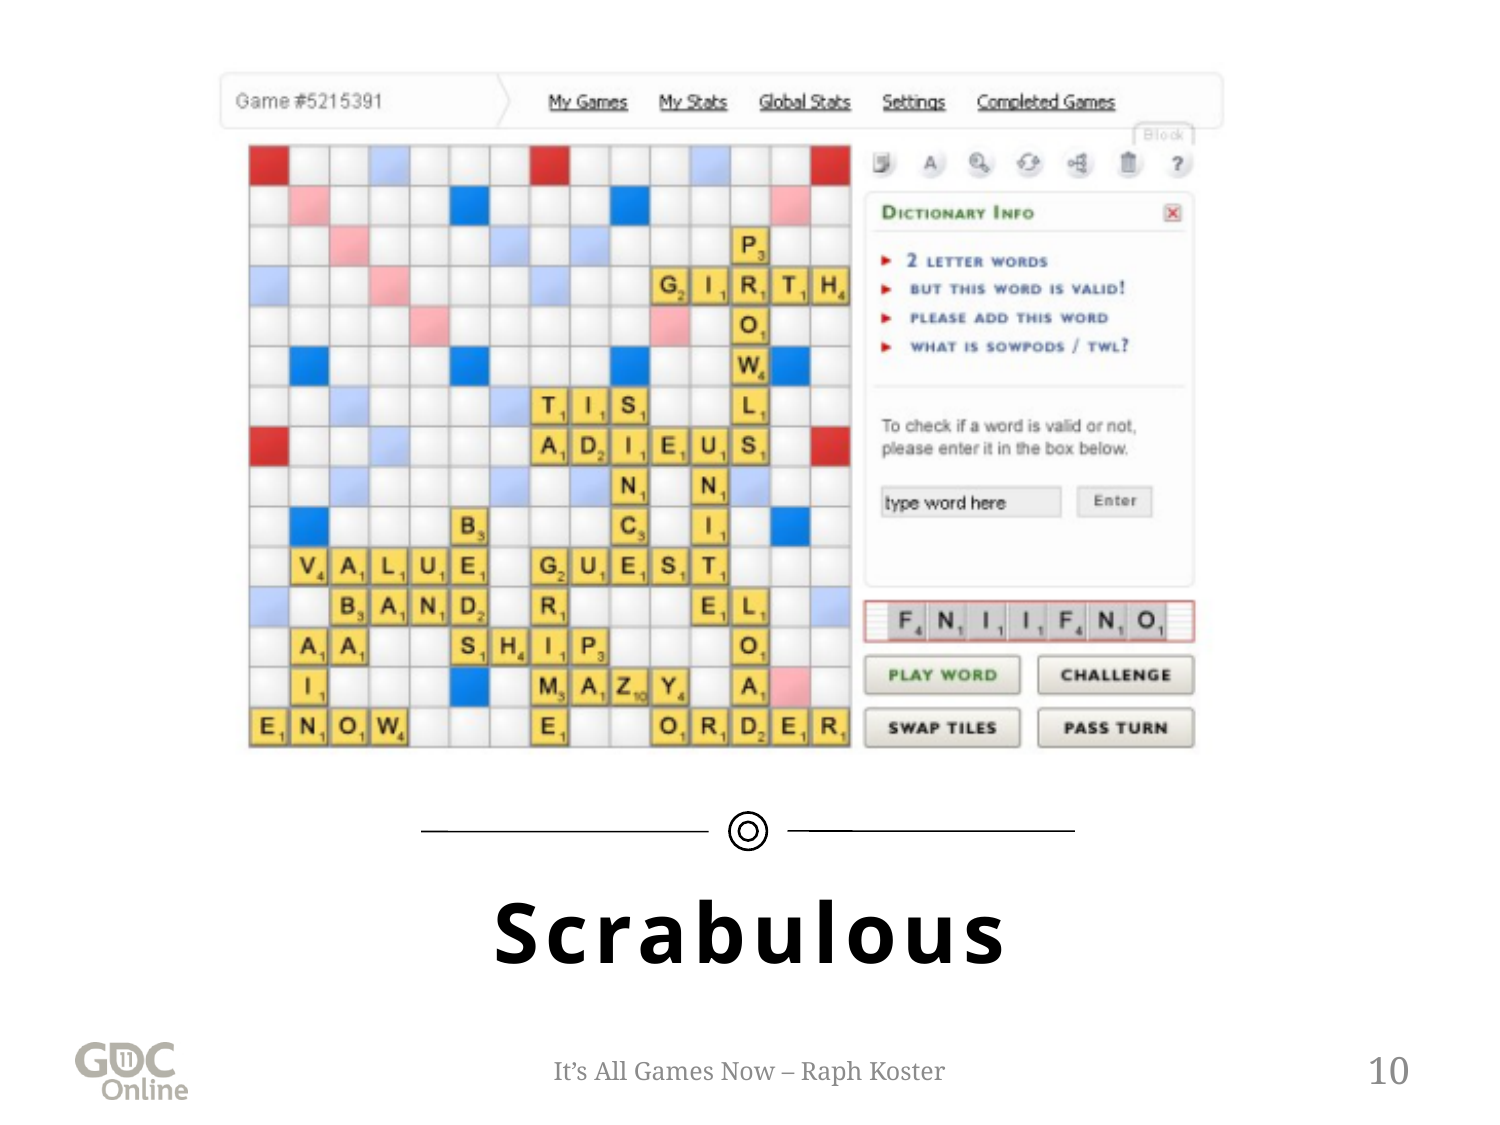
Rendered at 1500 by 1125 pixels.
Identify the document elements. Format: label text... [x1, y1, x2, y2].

slide_number 10 [1074, 1042, 1425, 1103]
title Scrabulous [0, 849, 1500, 988]
picture [212, 62, 1235, 776]
footer It’s All Games Now – Raph Koster [512, 1042, 988, 1103]
